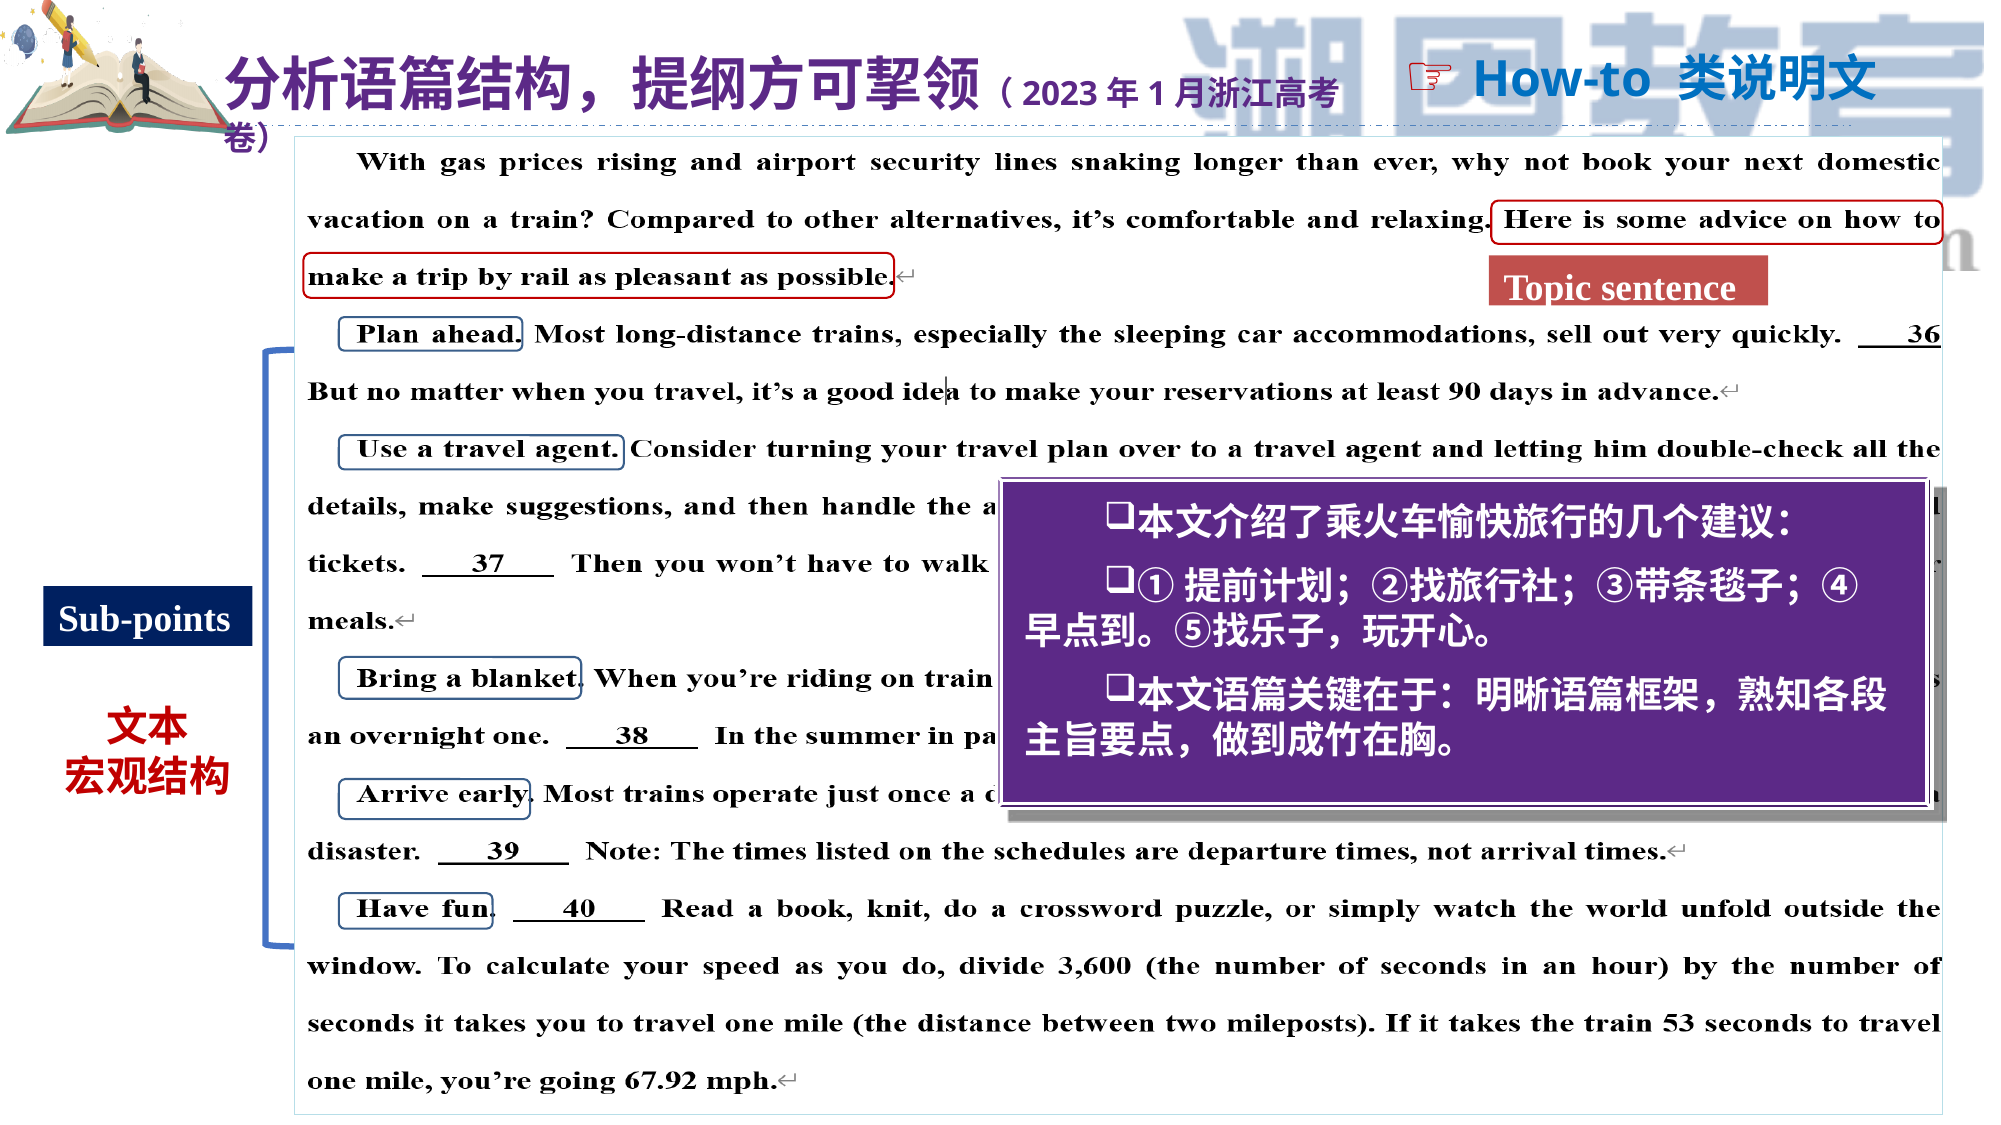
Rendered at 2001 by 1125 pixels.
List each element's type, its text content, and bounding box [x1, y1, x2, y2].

text_box 文本 宏观结构 [43, 692, 253, 808]
picture [293, 10, 1984, 1115]
text_box 分析语篇结构，提纲方可挈领（2023年1月浙江高考卷） [208, 137, 292, 165]
text_box Sub-points [43, 586, 253, 646]
text_box 分析语篇结构，提纲方可挈领（2023年1月浙江高考卷） [238, 39, 1402, 124]
picture [0, 0, 235, 134]
text_box ☞ How-to 类说明文 [1389, 30, 1955, 116]
text_box [265, 349, 288, 947]
